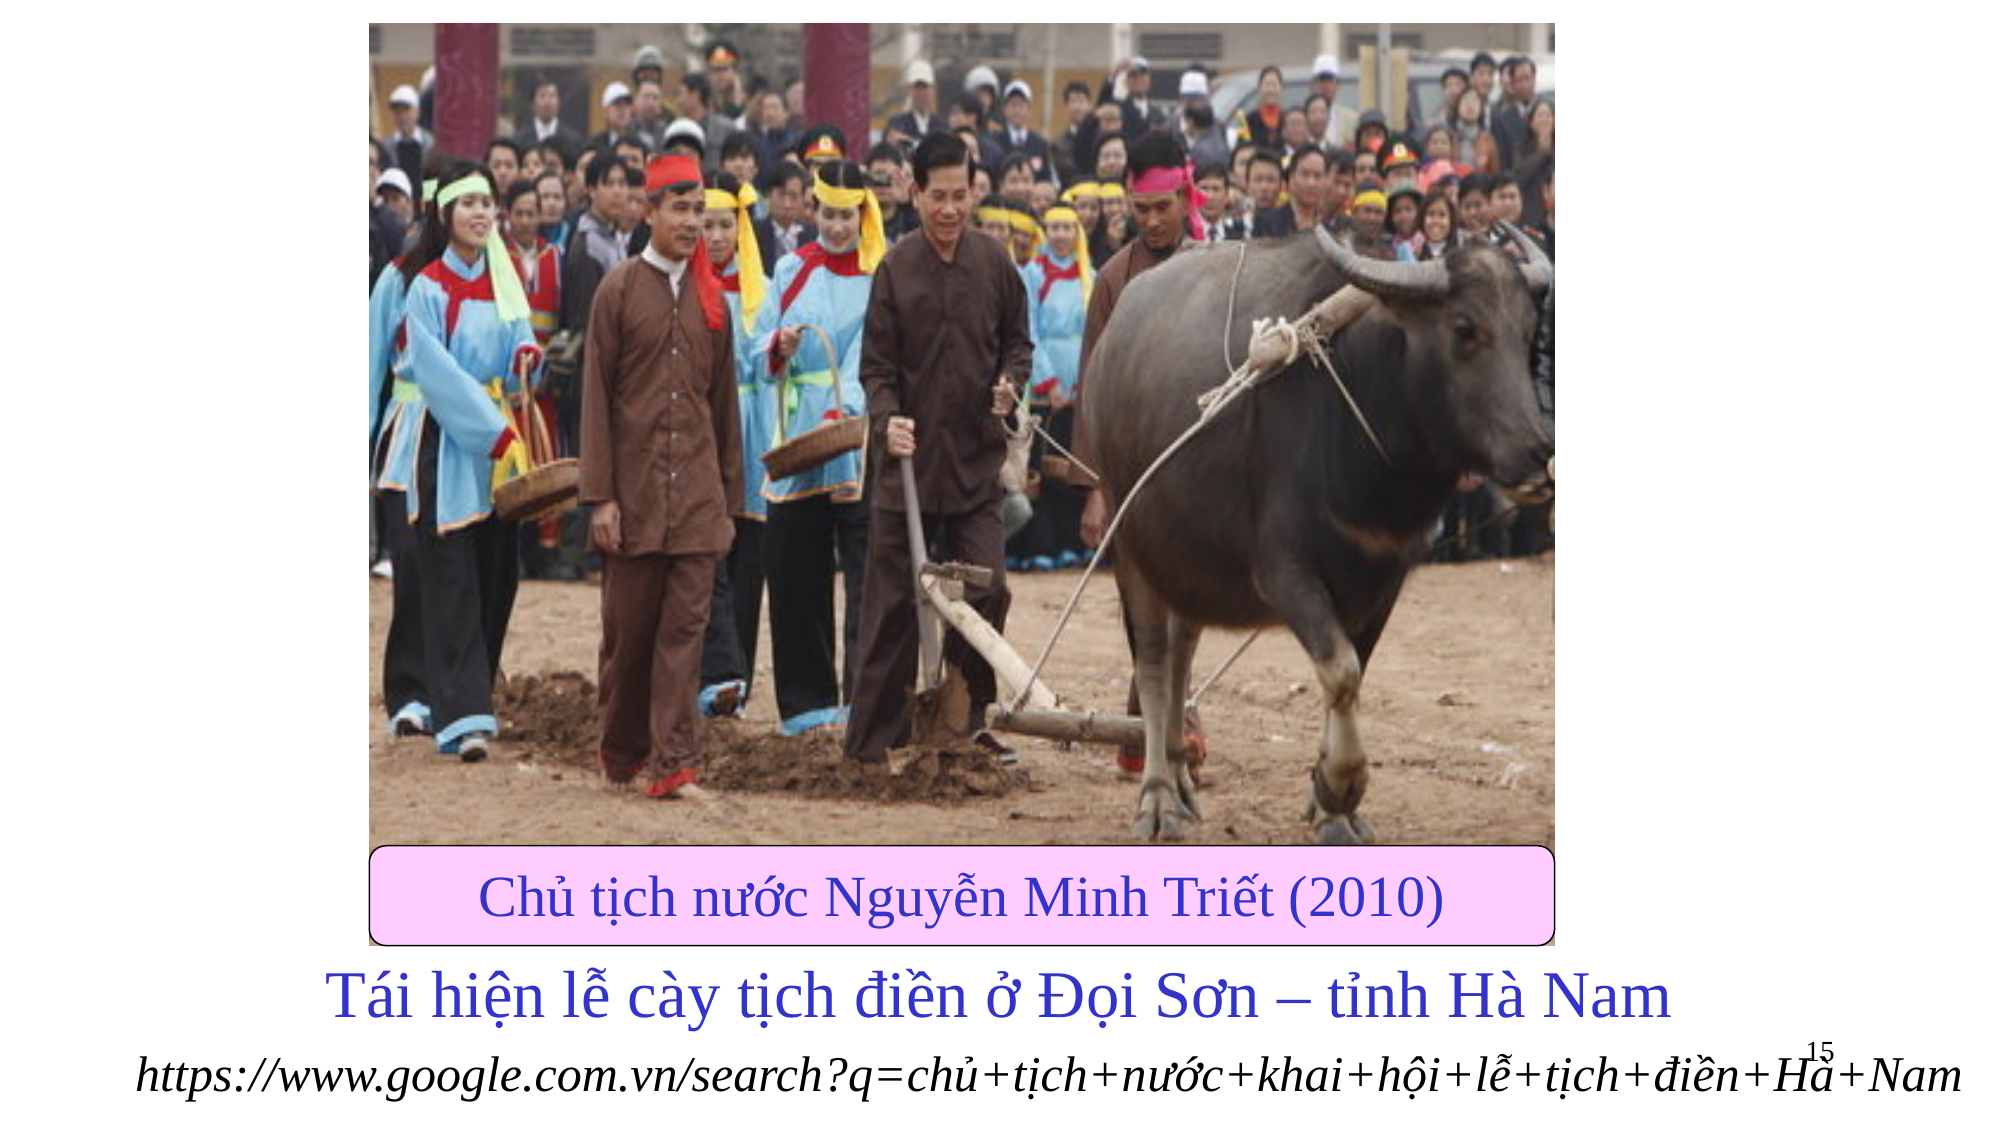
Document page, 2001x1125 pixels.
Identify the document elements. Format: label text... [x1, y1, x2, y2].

picture [369, 23, 1555, 946]
slide_number 14 [1433, 1025, 1850, 1100]
text_box https://www.google.com.vn/search?q=chủ+tịch+nước+khai+hội+lễ+tịch+điền+Hà+Nam [120, 1033, 2000, 1109]
text_box Tái hiện lễ cày tịch điền ở Đọi Sơn – tỉnh Hà Nam [23, 943, 1977, 1039]
